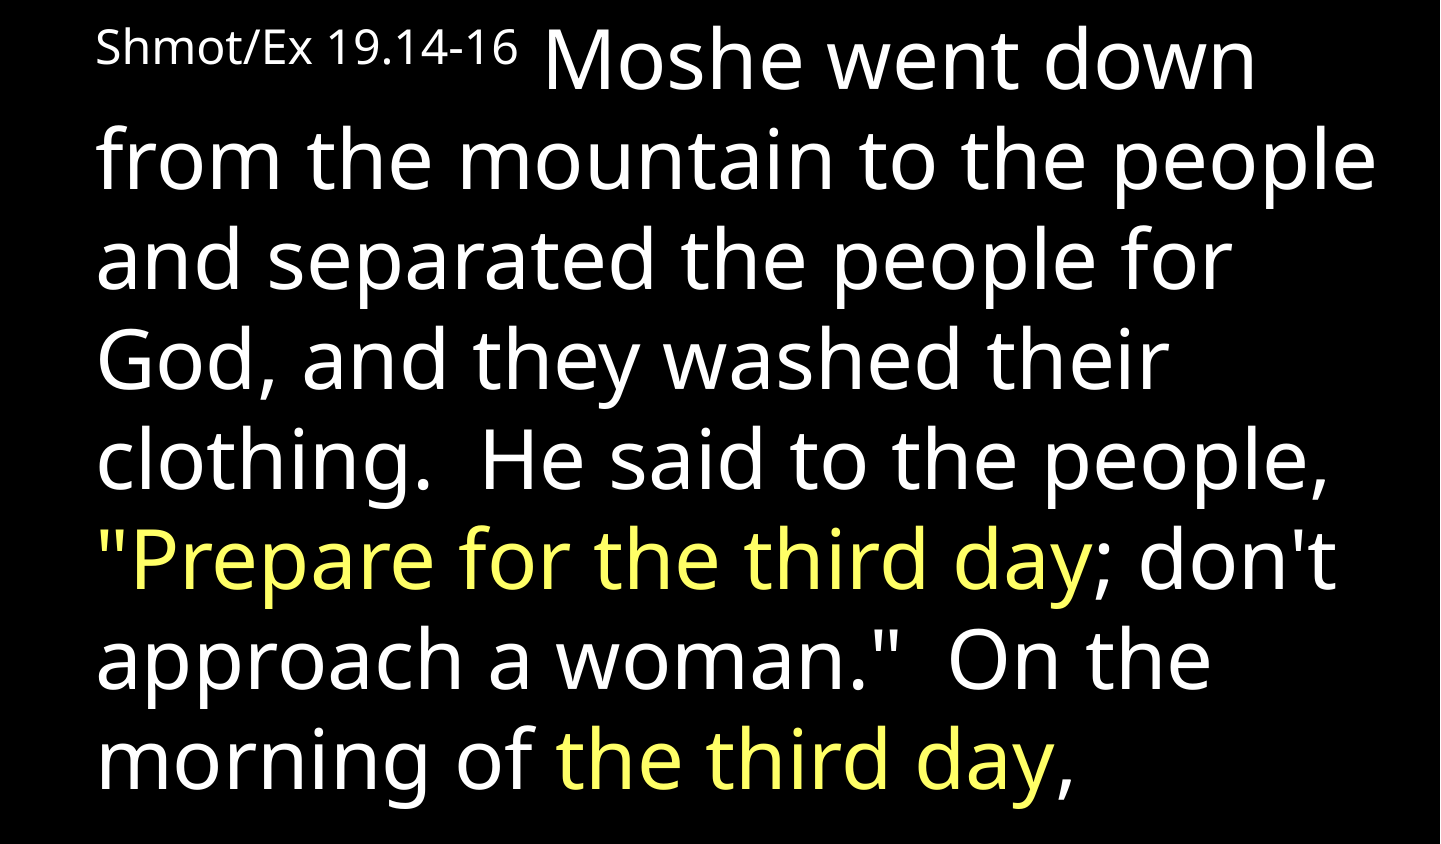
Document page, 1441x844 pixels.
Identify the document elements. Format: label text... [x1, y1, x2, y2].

subtitle Shmot/Ex 19.14-16 Moshe went down from the mountain to the people and separated the people for God, and they washed their clothing. He said to the people, "Prepare for the third day; don't approach a woman." On the morning of the third day, [82, 0, 1441, 844]
